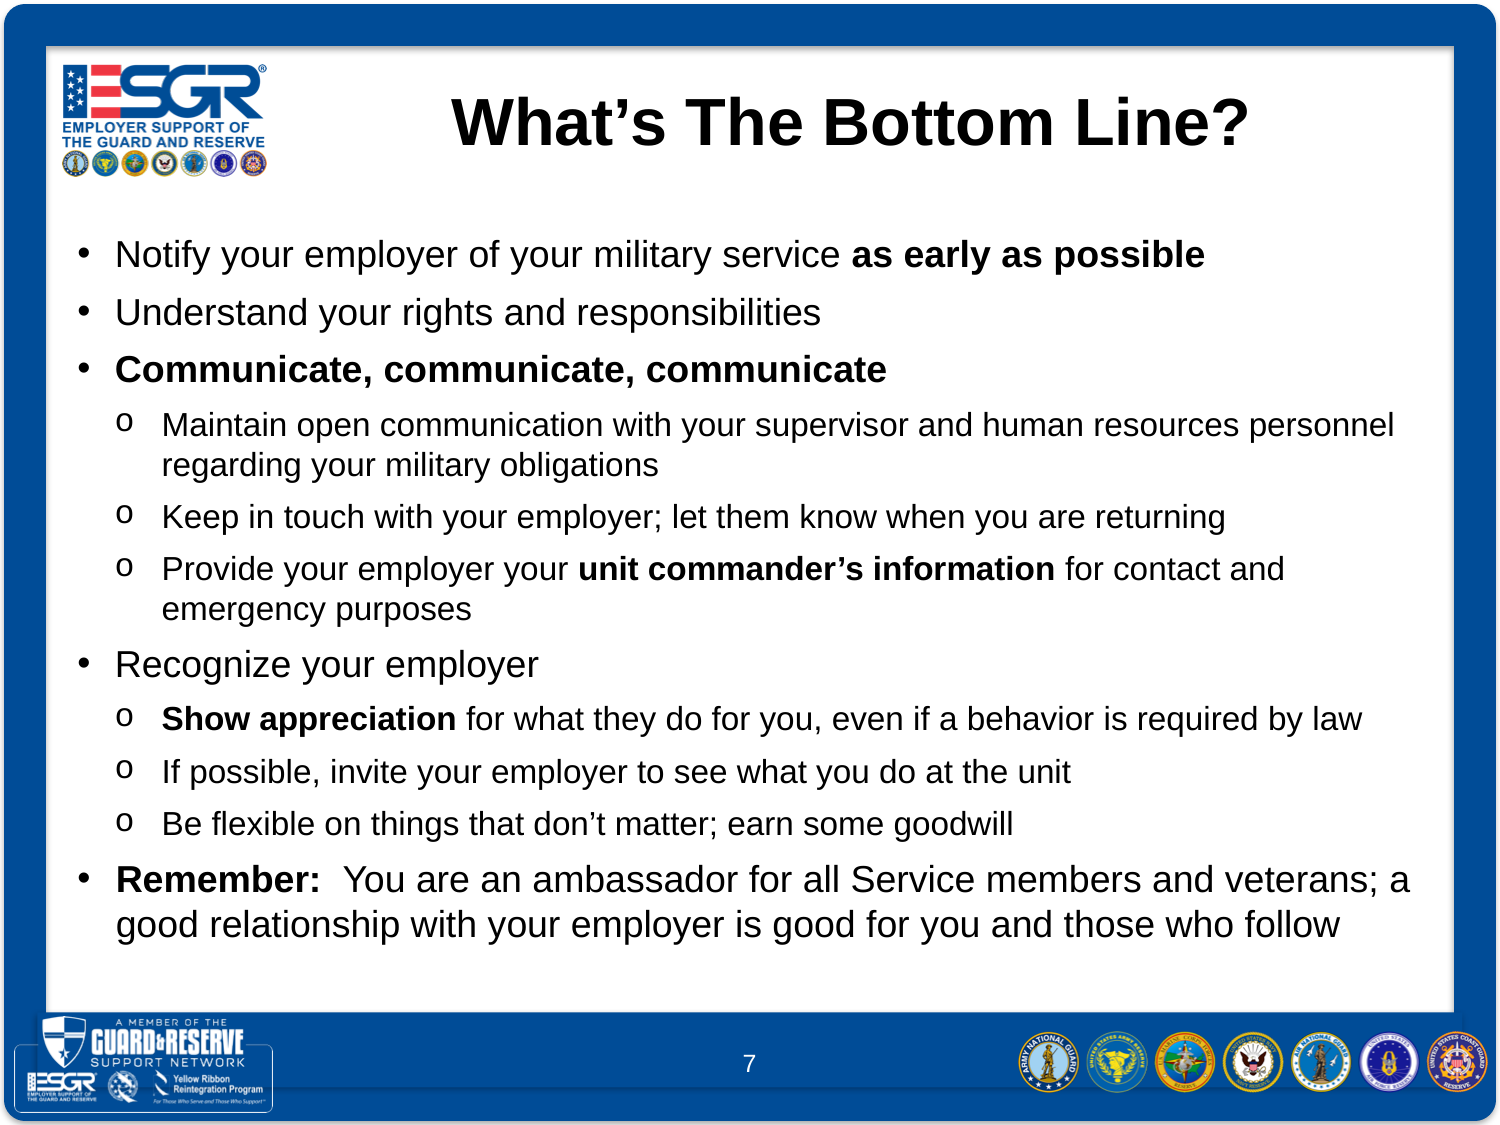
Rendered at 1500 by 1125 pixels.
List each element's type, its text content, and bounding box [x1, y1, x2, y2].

picture [1018, 1031, 1488, 1093]
picture [61, 64, 267, 178]
text_box Notify your employer of your military service as early as possible Understand your rights and responsibilities Communicate, communicate, communicate Maintain open communication with your supervisor and human resources personnel regarding your military obligations Keep in touch with your employer; let them know when you are returning Provide your employer your unit commander’s information for contact and emergency purposes Recognize your employer Show appreciation for what they do for you, even if a behavior is required by law If possible, invite your employer to see what you do at the unit Be flexible on things that don’t matter; earn some goodwill Remember: You are an ambassador for all Service members and veterans; a good relationship with your employer is good for you and those who follow [62, 222, 1438, 953]
text_box 7 [718, 1032, 781, 1093]
picture [14, 1016, 273, 1113]
text_box What’s The Bottom Line? [271, 71, 1438, 167]
